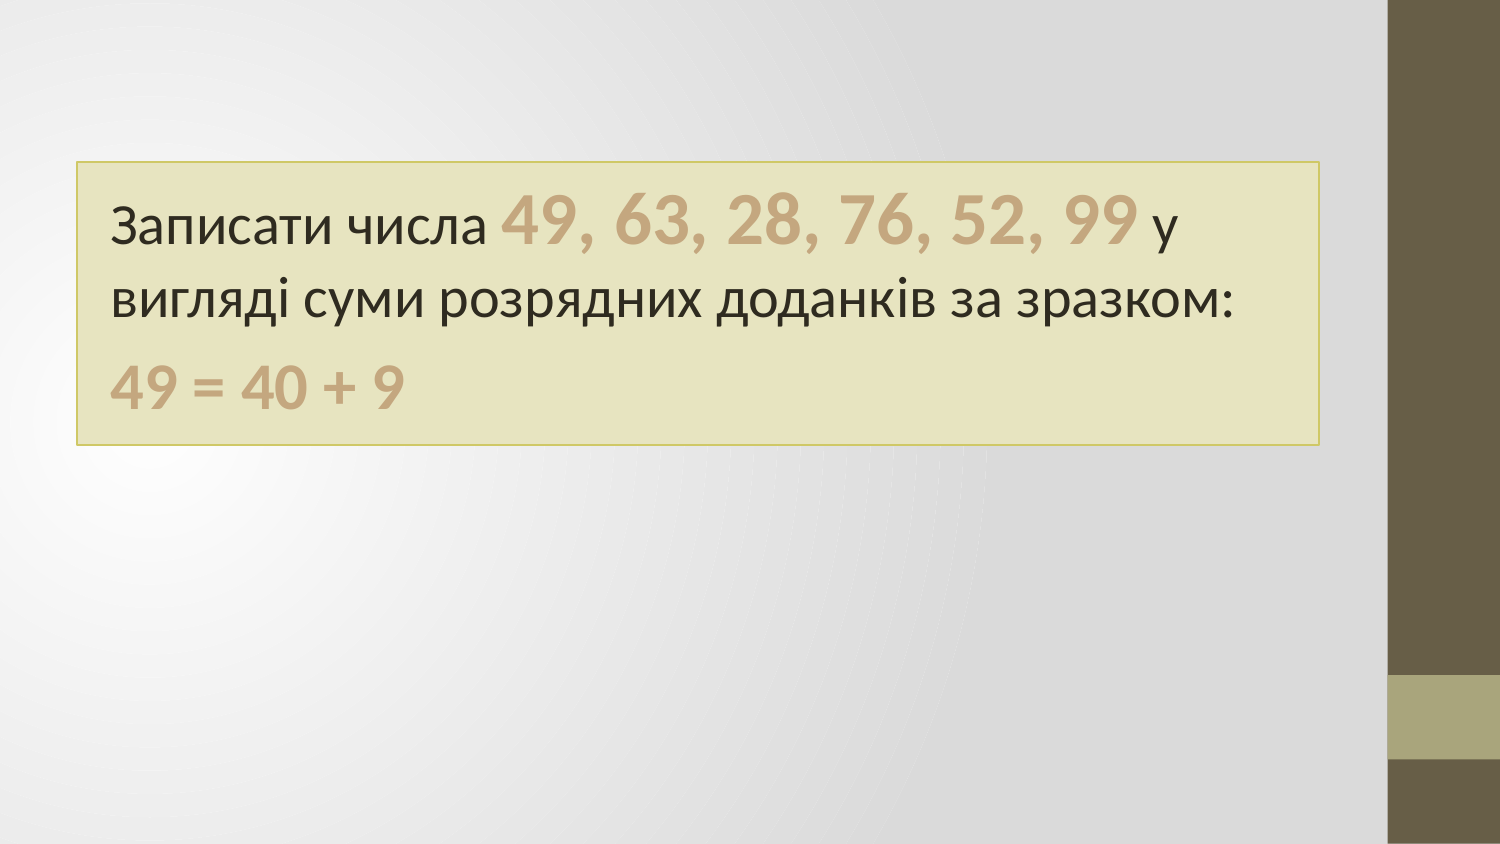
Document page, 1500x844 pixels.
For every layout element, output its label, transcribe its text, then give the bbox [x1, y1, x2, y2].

list Записати числа 49, 63, 28, 76, 52, 99 у вигляді суми розрядних доданків за зразком: 49 = 40 + 9 [76, 161, 1320, 446]
